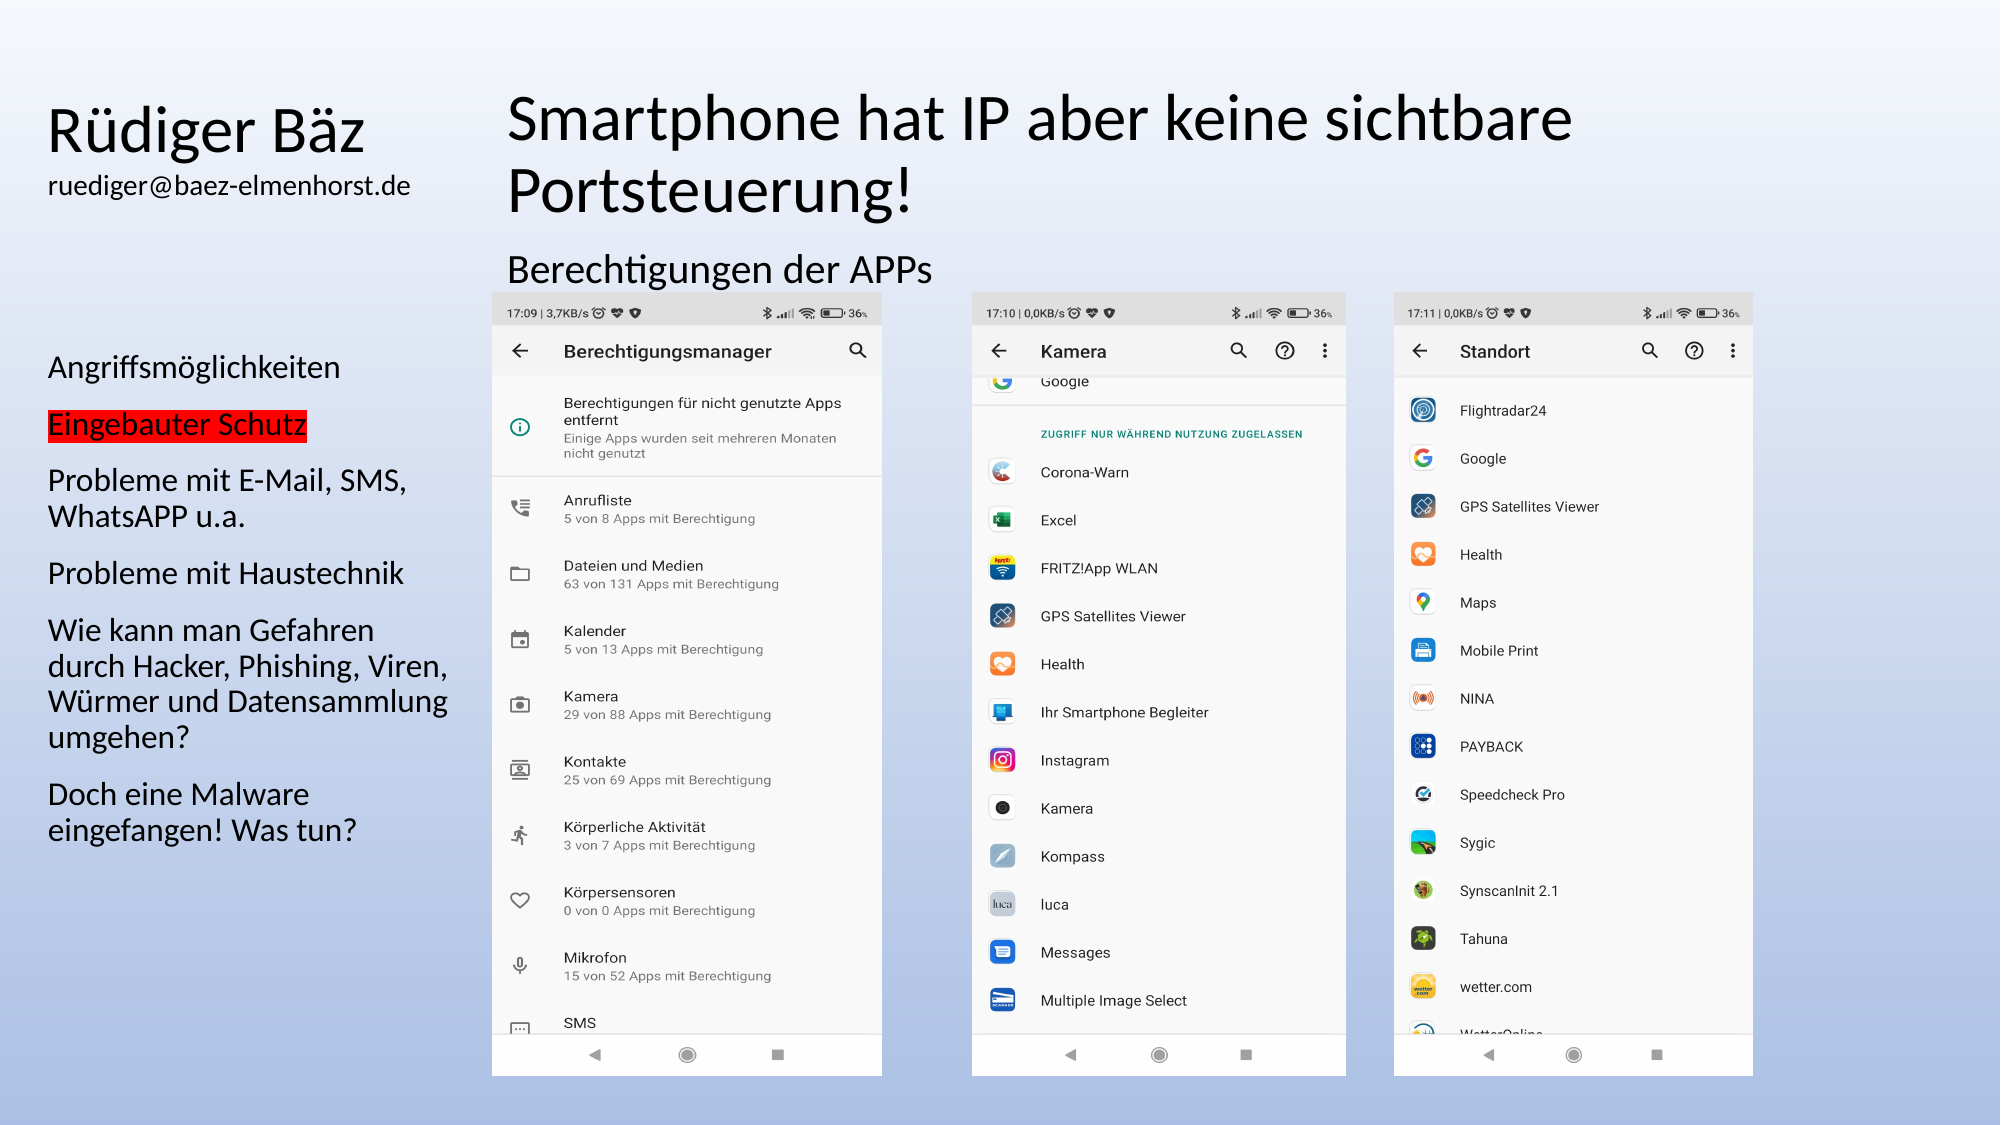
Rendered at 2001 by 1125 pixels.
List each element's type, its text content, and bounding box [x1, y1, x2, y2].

picture [1394, 292, 1753, 1076]
title Rüdiger Bäz ruediger@baez-elmenhorst.de [32, 75, 465, 209]
list Smartphone hat IP aber keine sichtbare Portsteuerung! Berechtigungen der APPs [492, 75, 1943, 1076]
picture [972, 292, 1346, 1076]
list Angriffsmöglichkeiten Eingebauter Schutz Probleme mit E-Mail, SMS, WhatsAPP u.a. Probleme mit Haustechnik Wie kann man Gefahren durch Hacker, Phishing, Viren, Würmer und Datensammlung umgehen? Doch eine Malware eingefangen! Was tun? [32, 342, 465, 1076]
picture [491, 292, 882, 1076]
